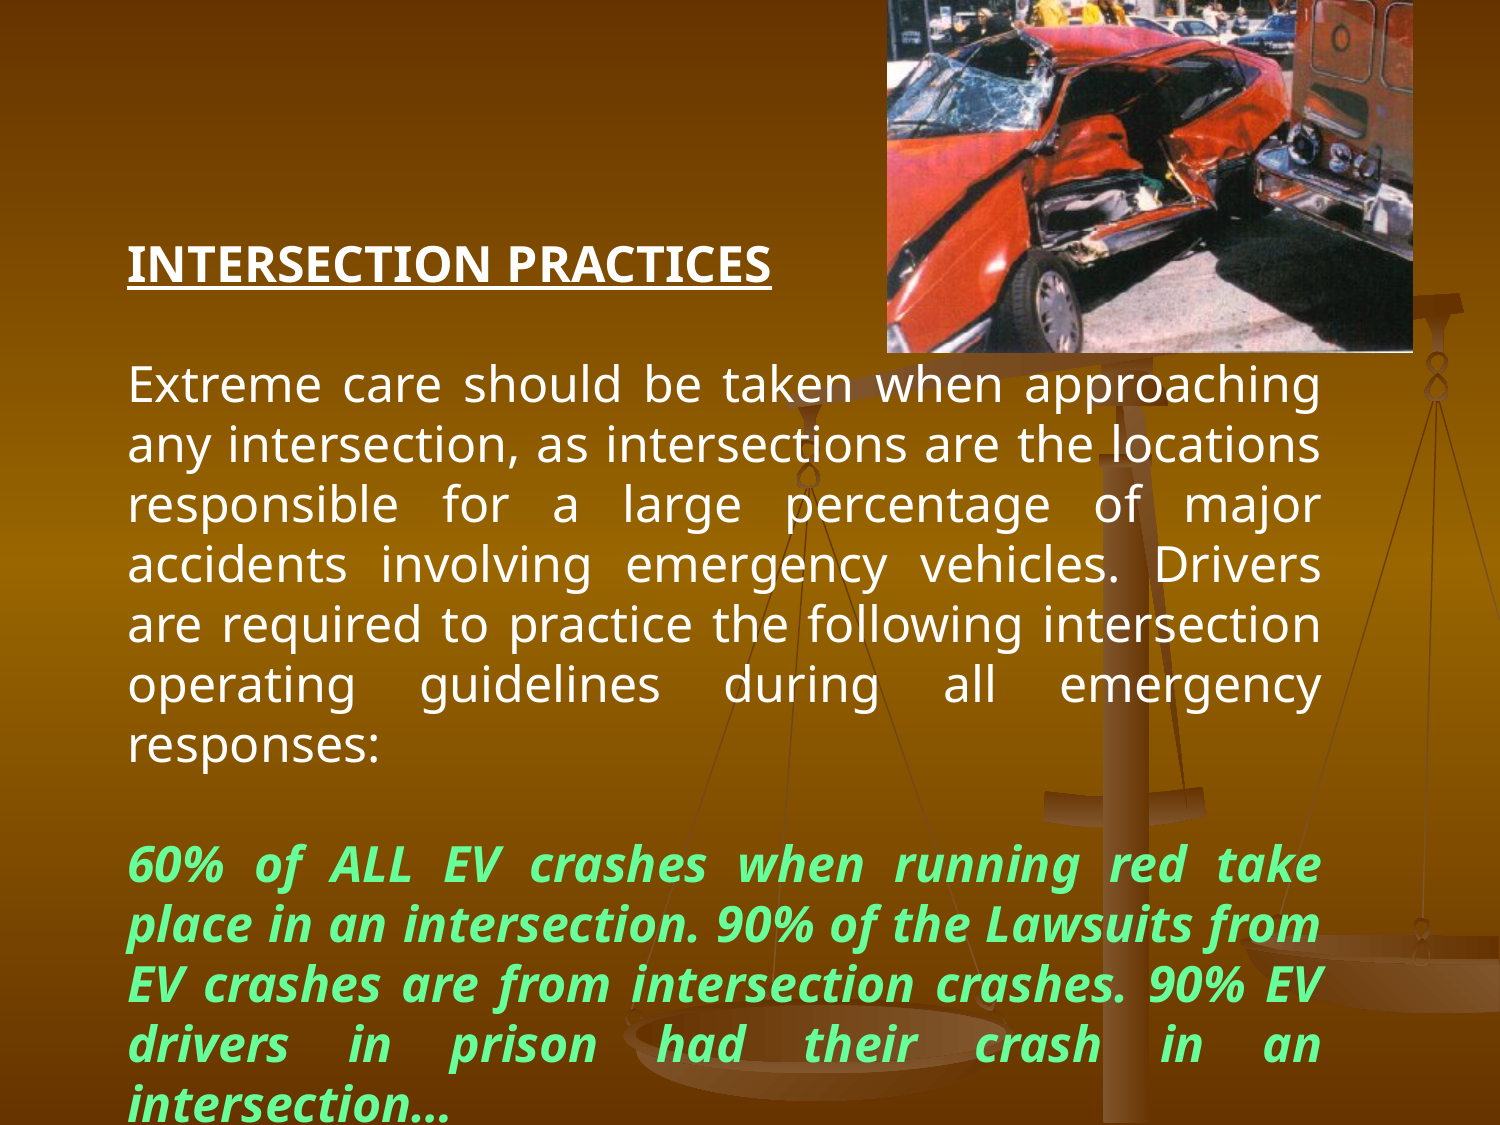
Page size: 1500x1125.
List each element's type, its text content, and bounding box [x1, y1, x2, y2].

text_box INTERSECTION PRACTICES Extreme care should be taken when approaching any intersection, as intersections are the locations responsible for a large percentage of major accidents involving emergency vehicles. Drivers are required to practice the following intersection operating guidelines during all emergency responses: 60% of ALL EV crashes when running red take place in an intersection. 90% of the Lawsuits from EV crashes are from intersection crashes. 90% EV drivers in prison had their crash in an intersection… [112, 224, 1338, 1125]
picture [887, 0, 1413, 354]
